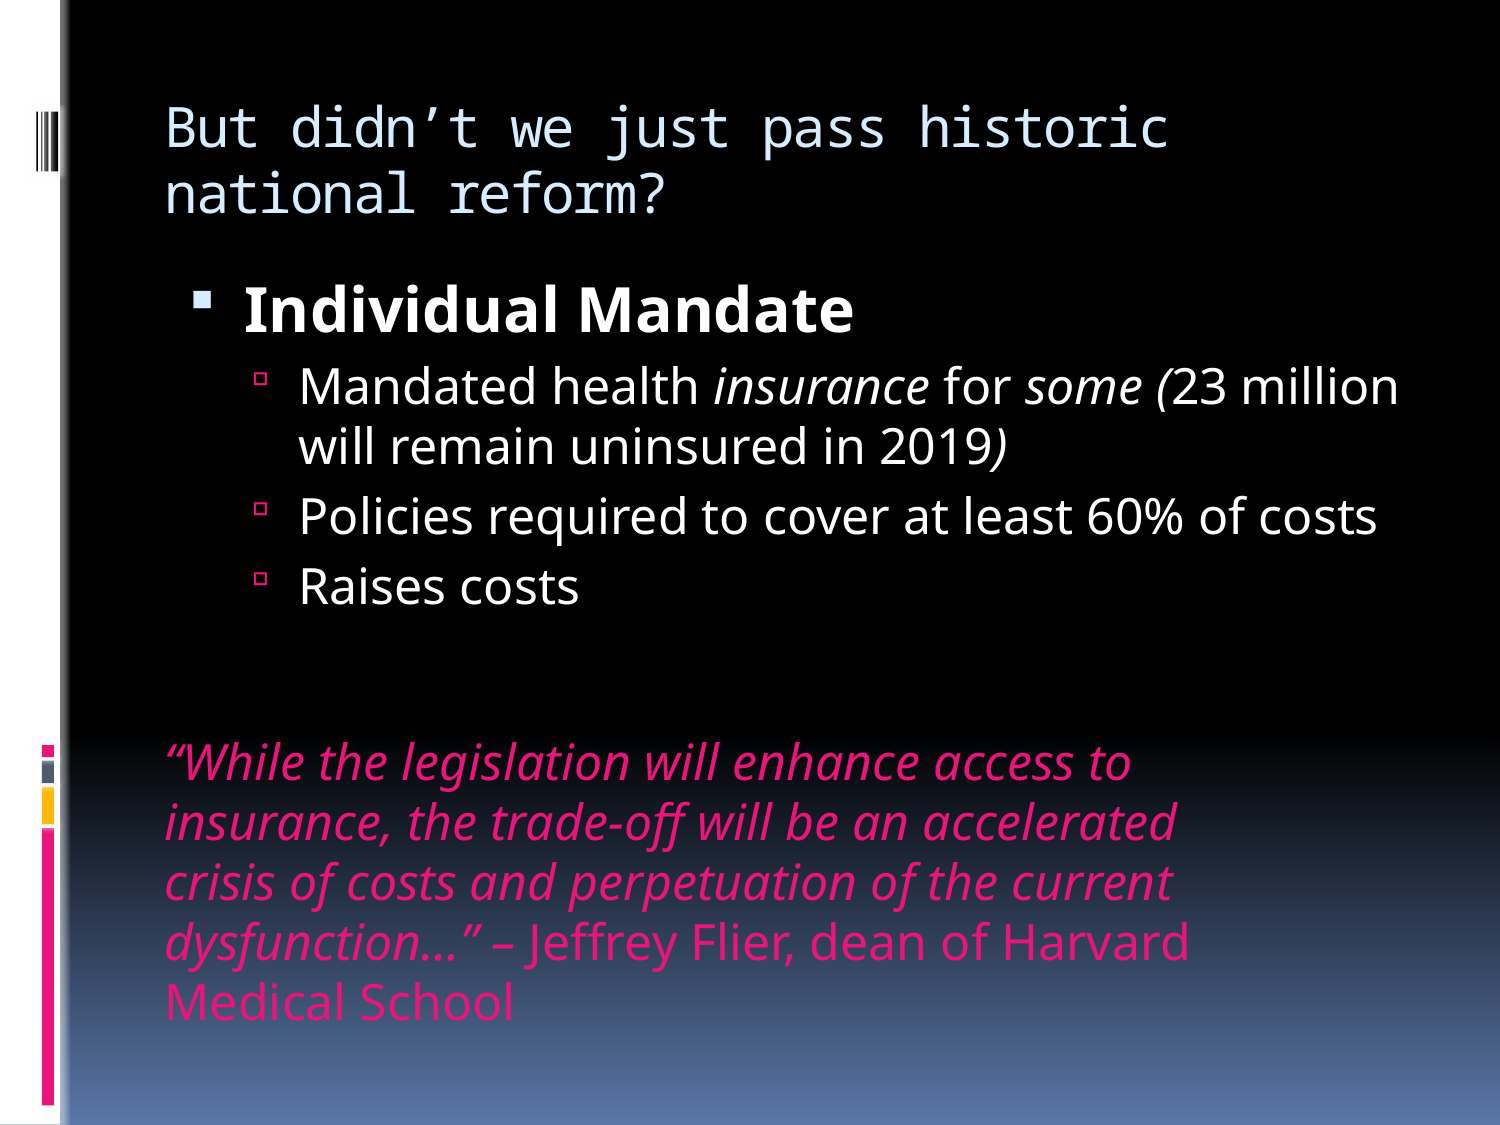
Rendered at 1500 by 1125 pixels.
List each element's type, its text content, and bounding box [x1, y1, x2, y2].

text_box “While the legislation will enhance access to insurance, the trade-off will be an accelerated crisis of costs and perpetuation of the current dysfunction…” – Jeffrey Flier, dean of Harvard Medical School [149, 722, 1288, 1038]
title But didn’t we just pass historic national reform? [150, 83, 1425, 234]
text_box [174, 862, 1063, 923]
list Individual Mandate Mandated health insurance for some (23 million will remain uninsured in 2019) Policies required to cover at least 60% of costs Raises costs [162, 262, 1425, 688]
